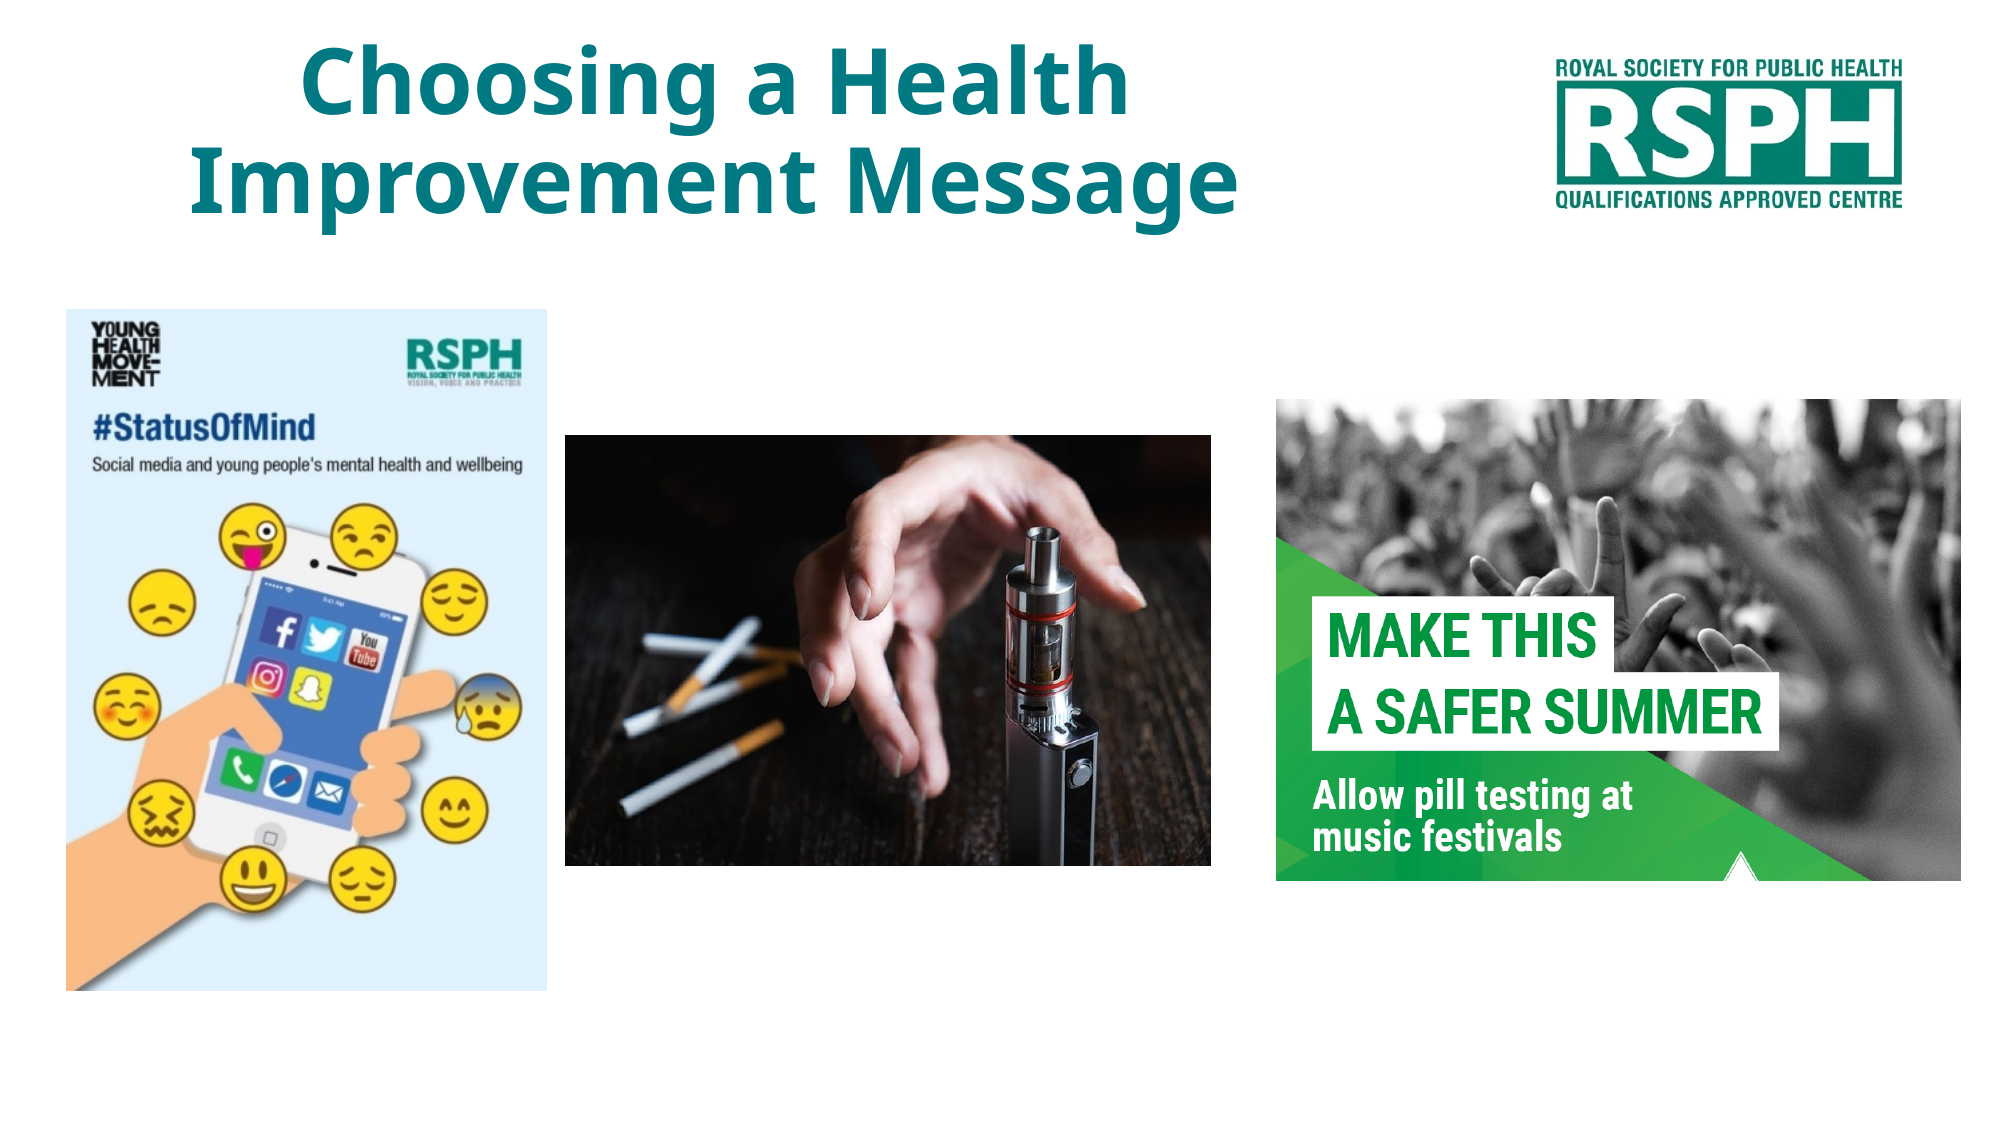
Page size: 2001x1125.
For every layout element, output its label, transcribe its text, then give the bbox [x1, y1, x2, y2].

picture [565, 435, 1211, 866]
title Choosing a Health Improvement Message [154, 25, 1277, 243]
picture [66, 309, 547, 991]
picture [1276, 399, 1961, 881]
picture [1556, 59, 1902, 209]
